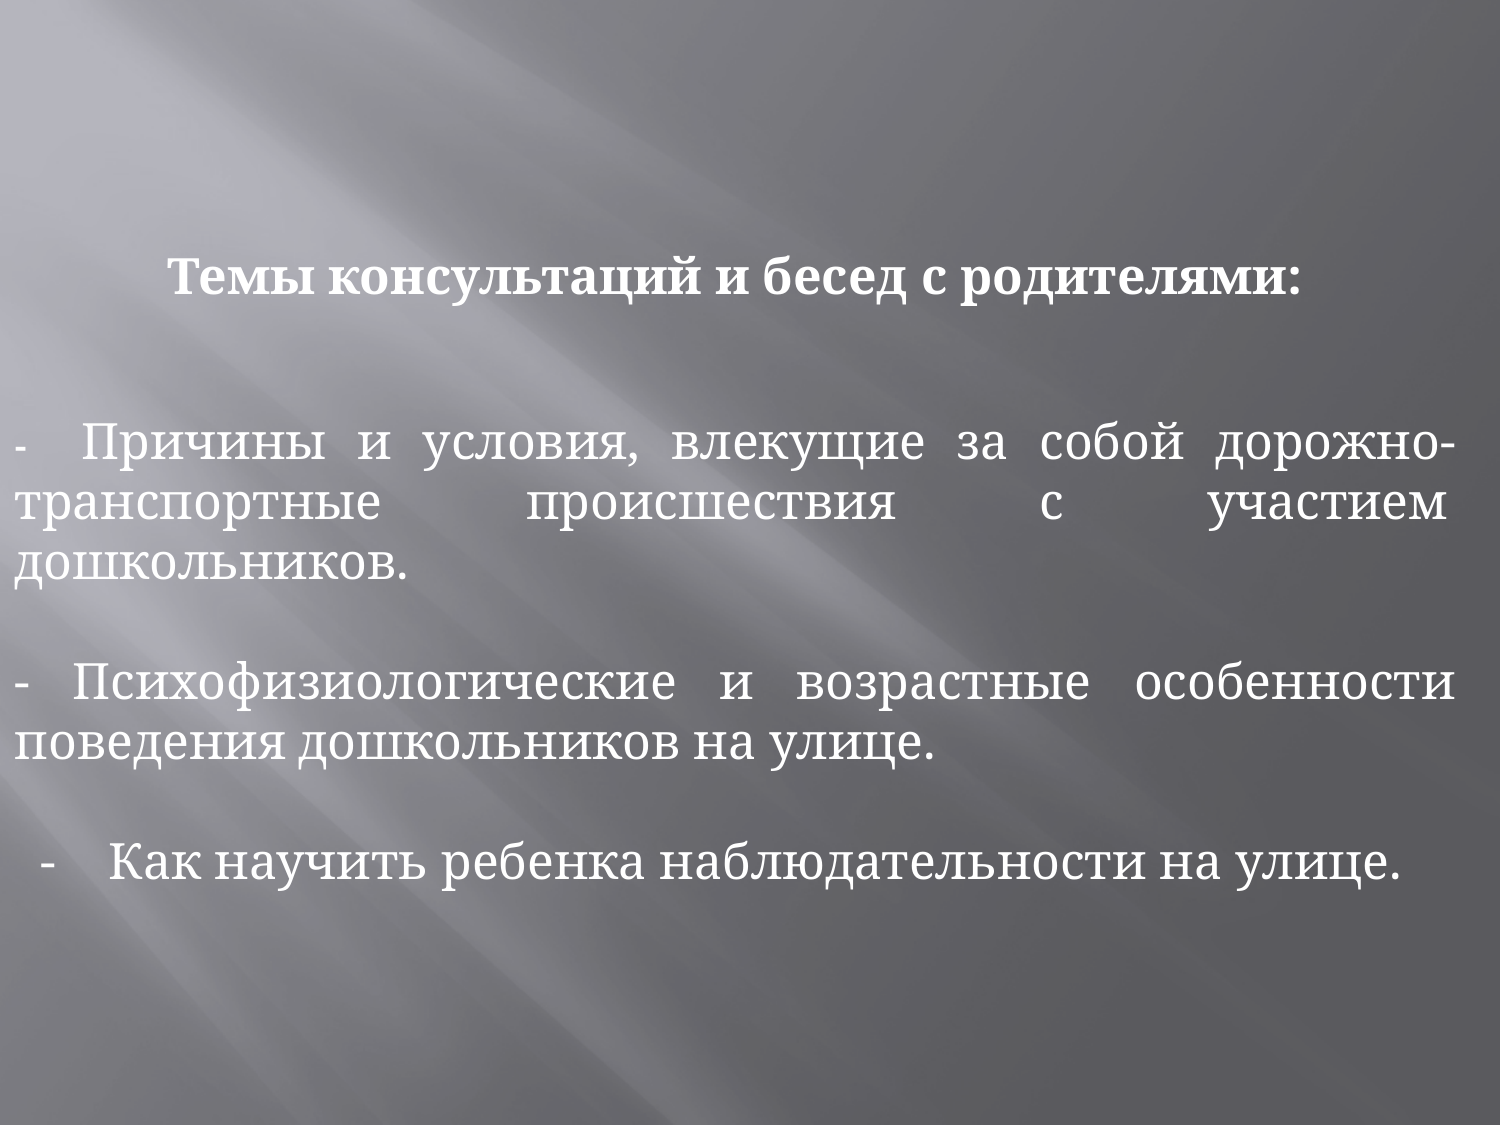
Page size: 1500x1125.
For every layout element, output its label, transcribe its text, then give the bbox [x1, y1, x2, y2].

text_box Темы консультаций и бесед с родителями: - Причины и условия, влекущие за собой дорожно-транспортные происшествия с участием дошкольников. - Психофизиологические и возрастные особенности поведения дошкольников на улице. - Как научить ребенка наблюдательности на улице. [0, 236, 1471, 897]
